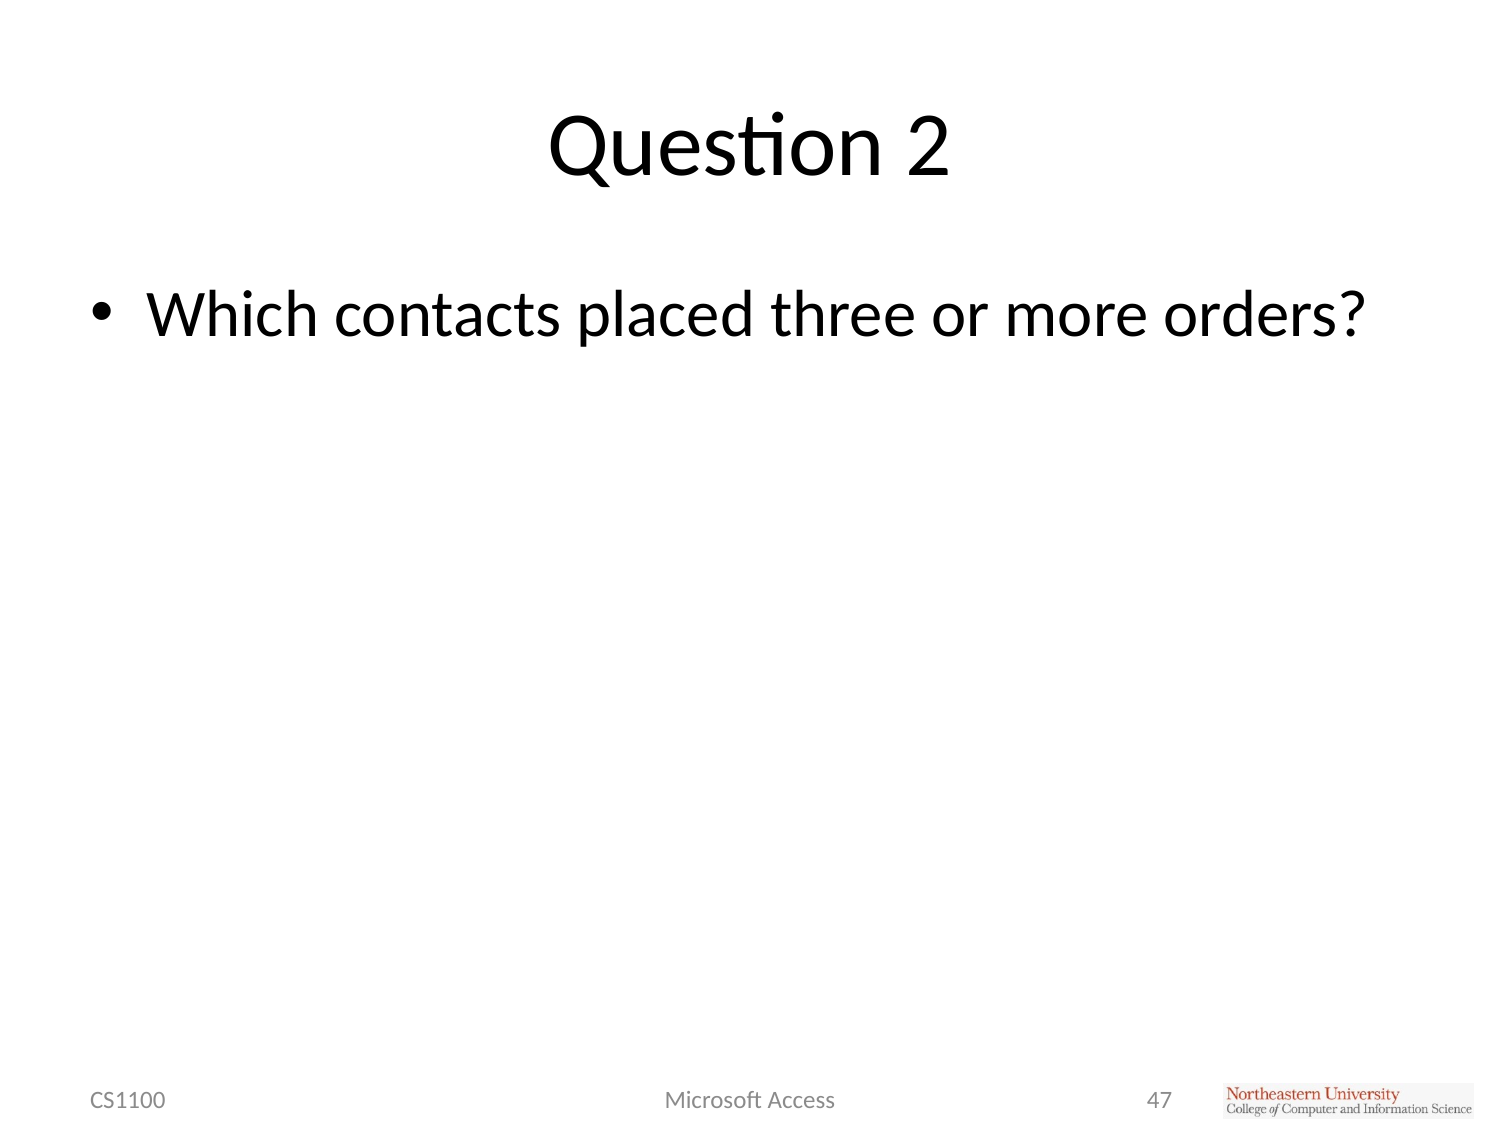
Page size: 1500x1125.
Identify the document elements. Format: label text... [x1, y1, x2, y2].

list Which contacts placed three or more orders? [75, 262, 1425, 1005]
footer Microsoft Access [512, 1074, 988, 1122]
picture [1223, 1083, 1474, 1119]
title Question 2 [75, 45, 1425, 233]
slide_number CS1100 [75, 1074, 425, 1122]
slide_number 47 [1074, 1074, 1188, 1122]
